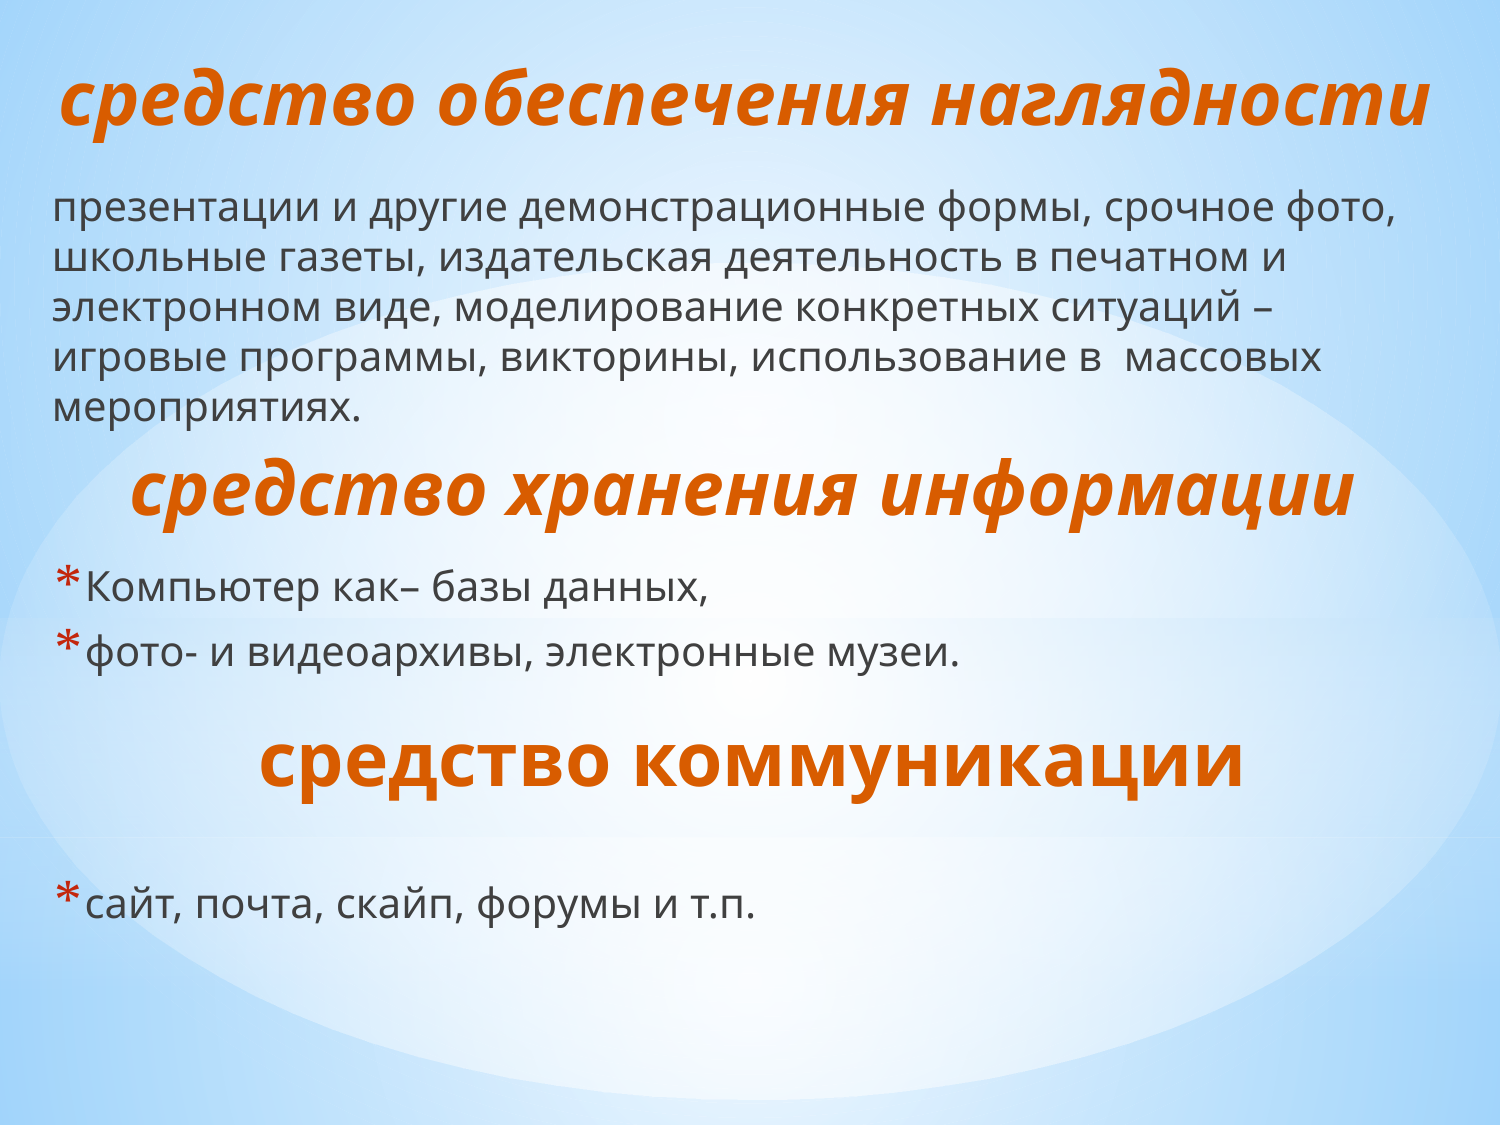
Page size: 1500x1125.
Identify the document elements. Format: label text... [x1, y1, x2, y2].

text_box средство коммуникации [22, 704, 1500, 892]
list презентации и другие демонстрационные формы, срочное фото, школьные газеты, издательская деятельность в печатном и электронном виде, моделирование конкретных ситуаций – игровые программы, викторины, использование в массовых мероприятиях. [29, 231, 1471, 432]
text_box средство хранения информации [2, 432, 1500, 621]
text_box сайт, почта, скайп, форумы и т.п. [32, 869, 1474, 1006]
title средство обеспечения наглядности [5, 42, 1500, 231]
list Компьютер как– базы данных, фото- и видеоархивы, электронные музеи. [32, 621, 1474, 688]
